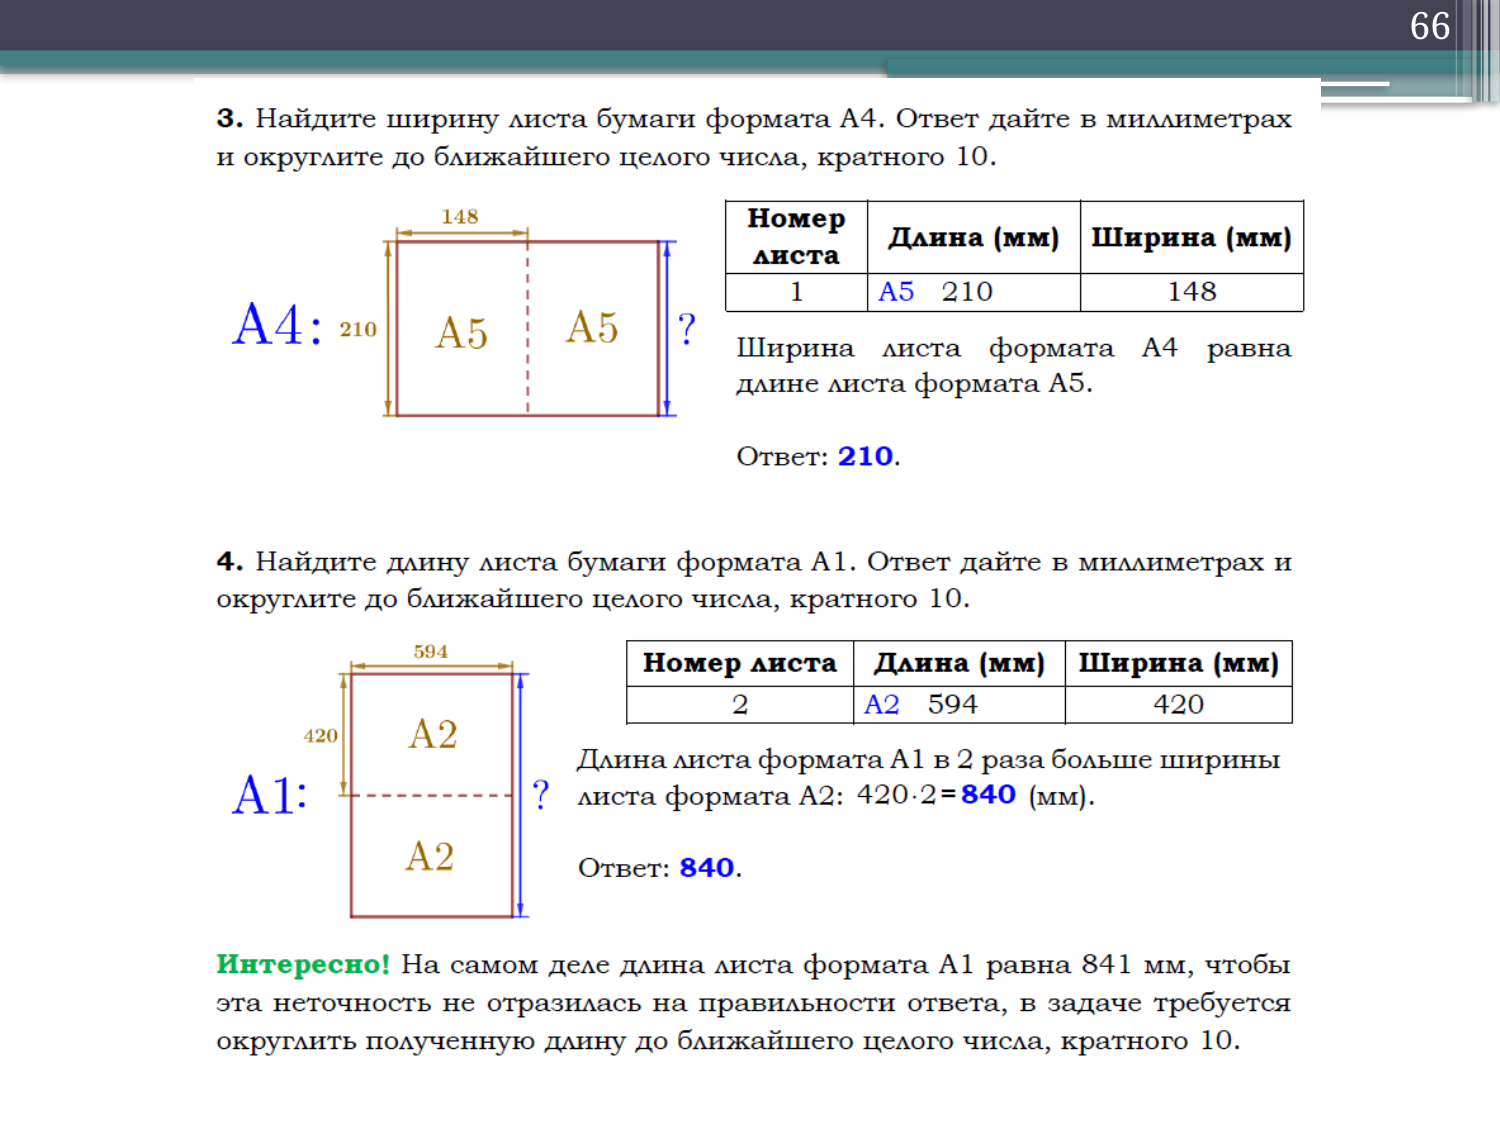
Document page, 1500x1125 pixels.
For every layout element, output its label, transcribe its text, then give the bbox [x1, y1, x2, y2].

slide_number 66 [1341, 0, 1466, 61]
picture [194, 77, 1321, 1086]
